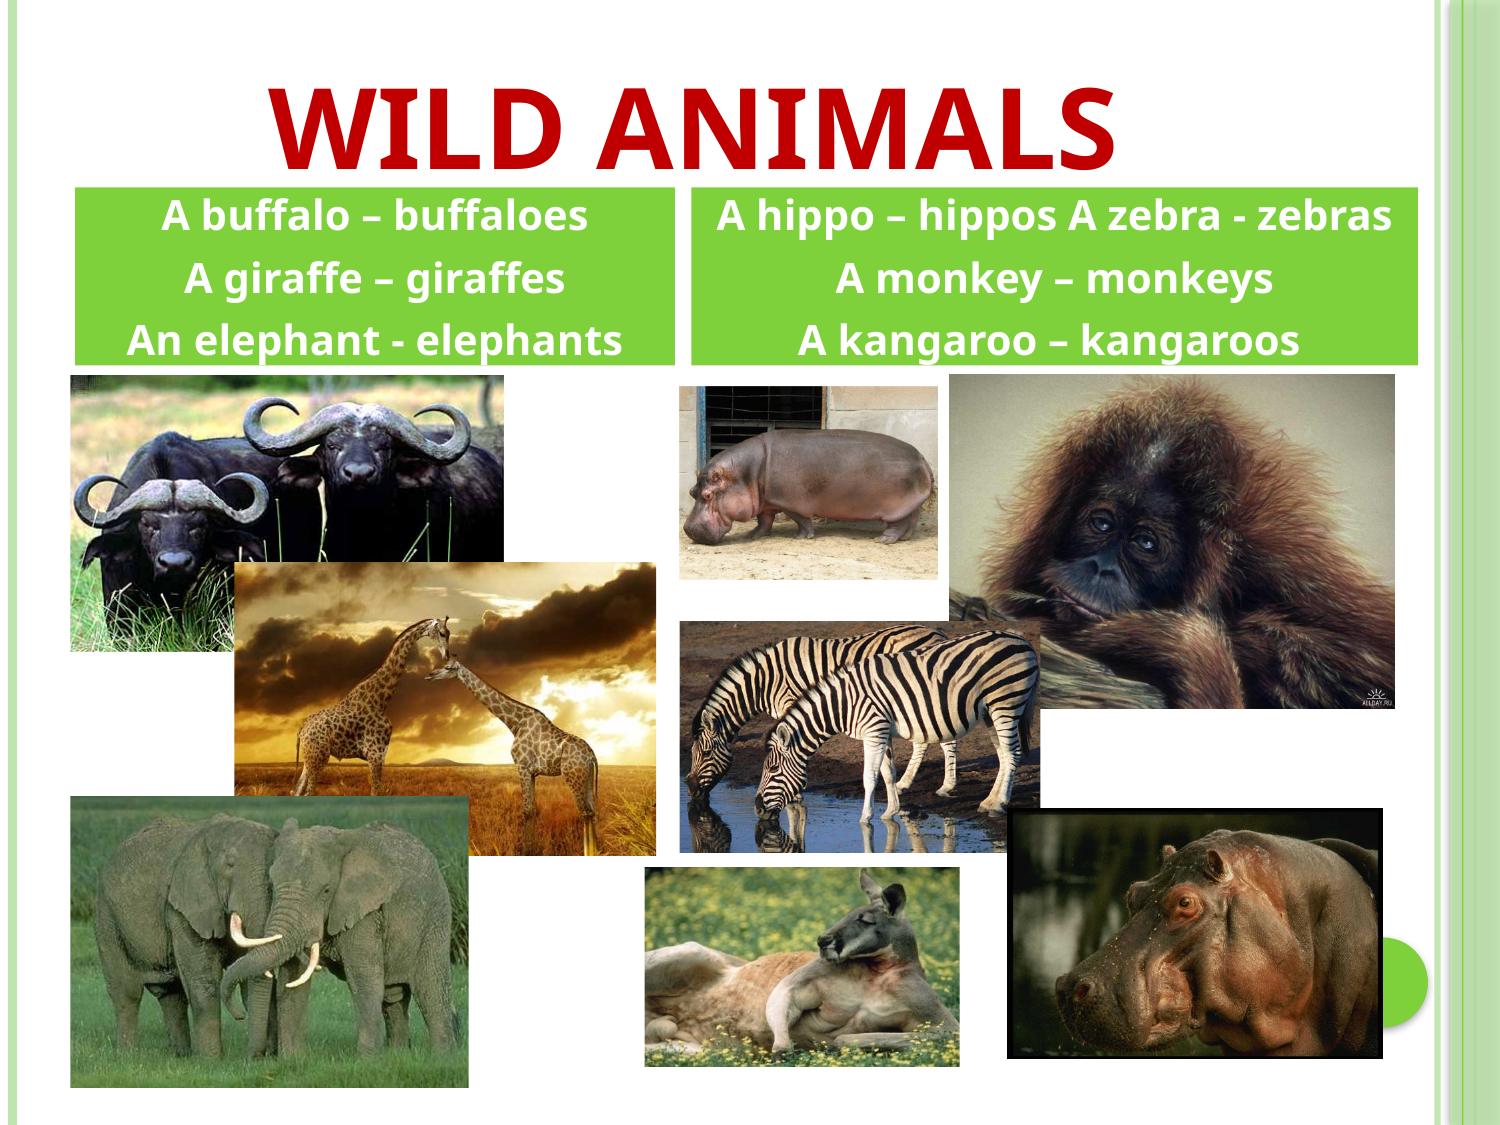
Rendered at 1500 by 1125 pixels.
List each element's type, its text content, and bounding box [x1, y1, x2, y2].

picture [679, 374, 1396, 854]
title WILD ANIMALS [75, 44, 1313, 200]
list A hippo – hippos A zebra - zebras A monkey – monkeys A kangaroo – kangaroos [691, 187, 1418, 366]
picture [69, 374, 657, 1088]
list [679, 386, 938, 581]
picture [643, 866, 961, 1067]
list A buffalo – buffaloes A giraffe – giraffes An elephant - elephants [75, 187, 675, 366]
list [1007, 808, 1384, 1059]
